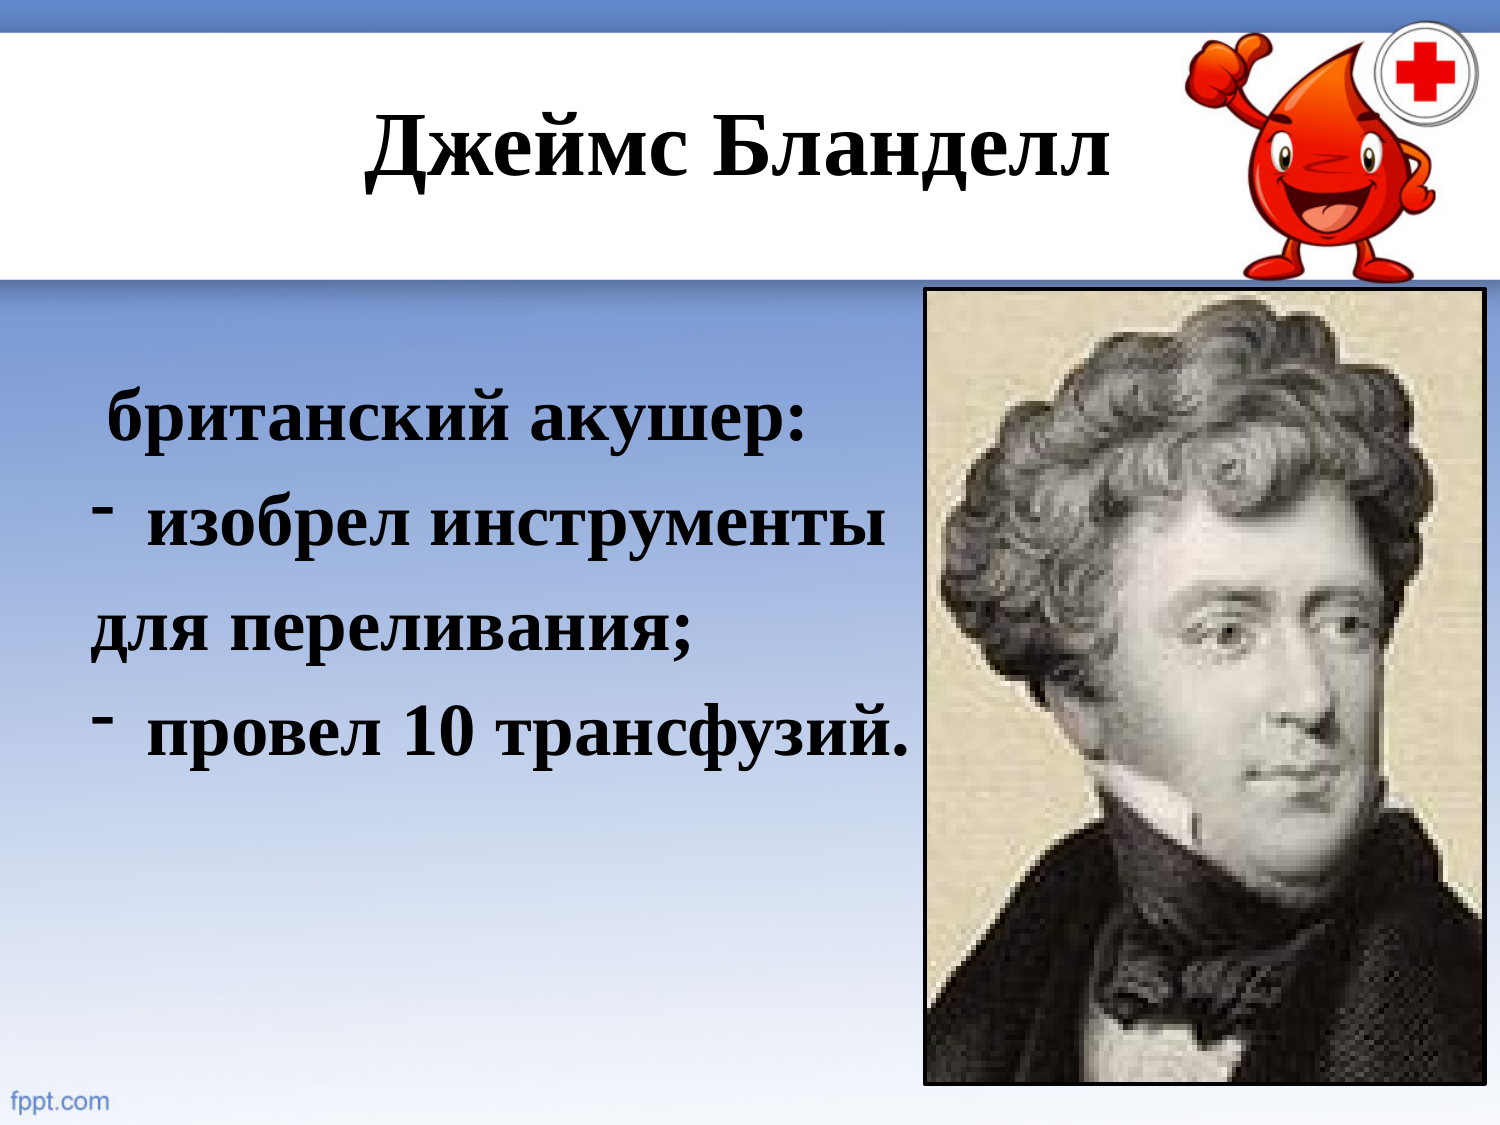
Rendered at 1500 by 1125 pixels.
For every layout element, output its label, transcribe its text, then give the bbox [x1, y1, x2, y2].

picture [0, 0, 1500, 1125]
list британский акушер: изобрел инструменты для переливания; провел 10 трансфузий. [75, 262, 1425, 1005]
title Джеймс Бланделл [75, 45, 1425, 233]
